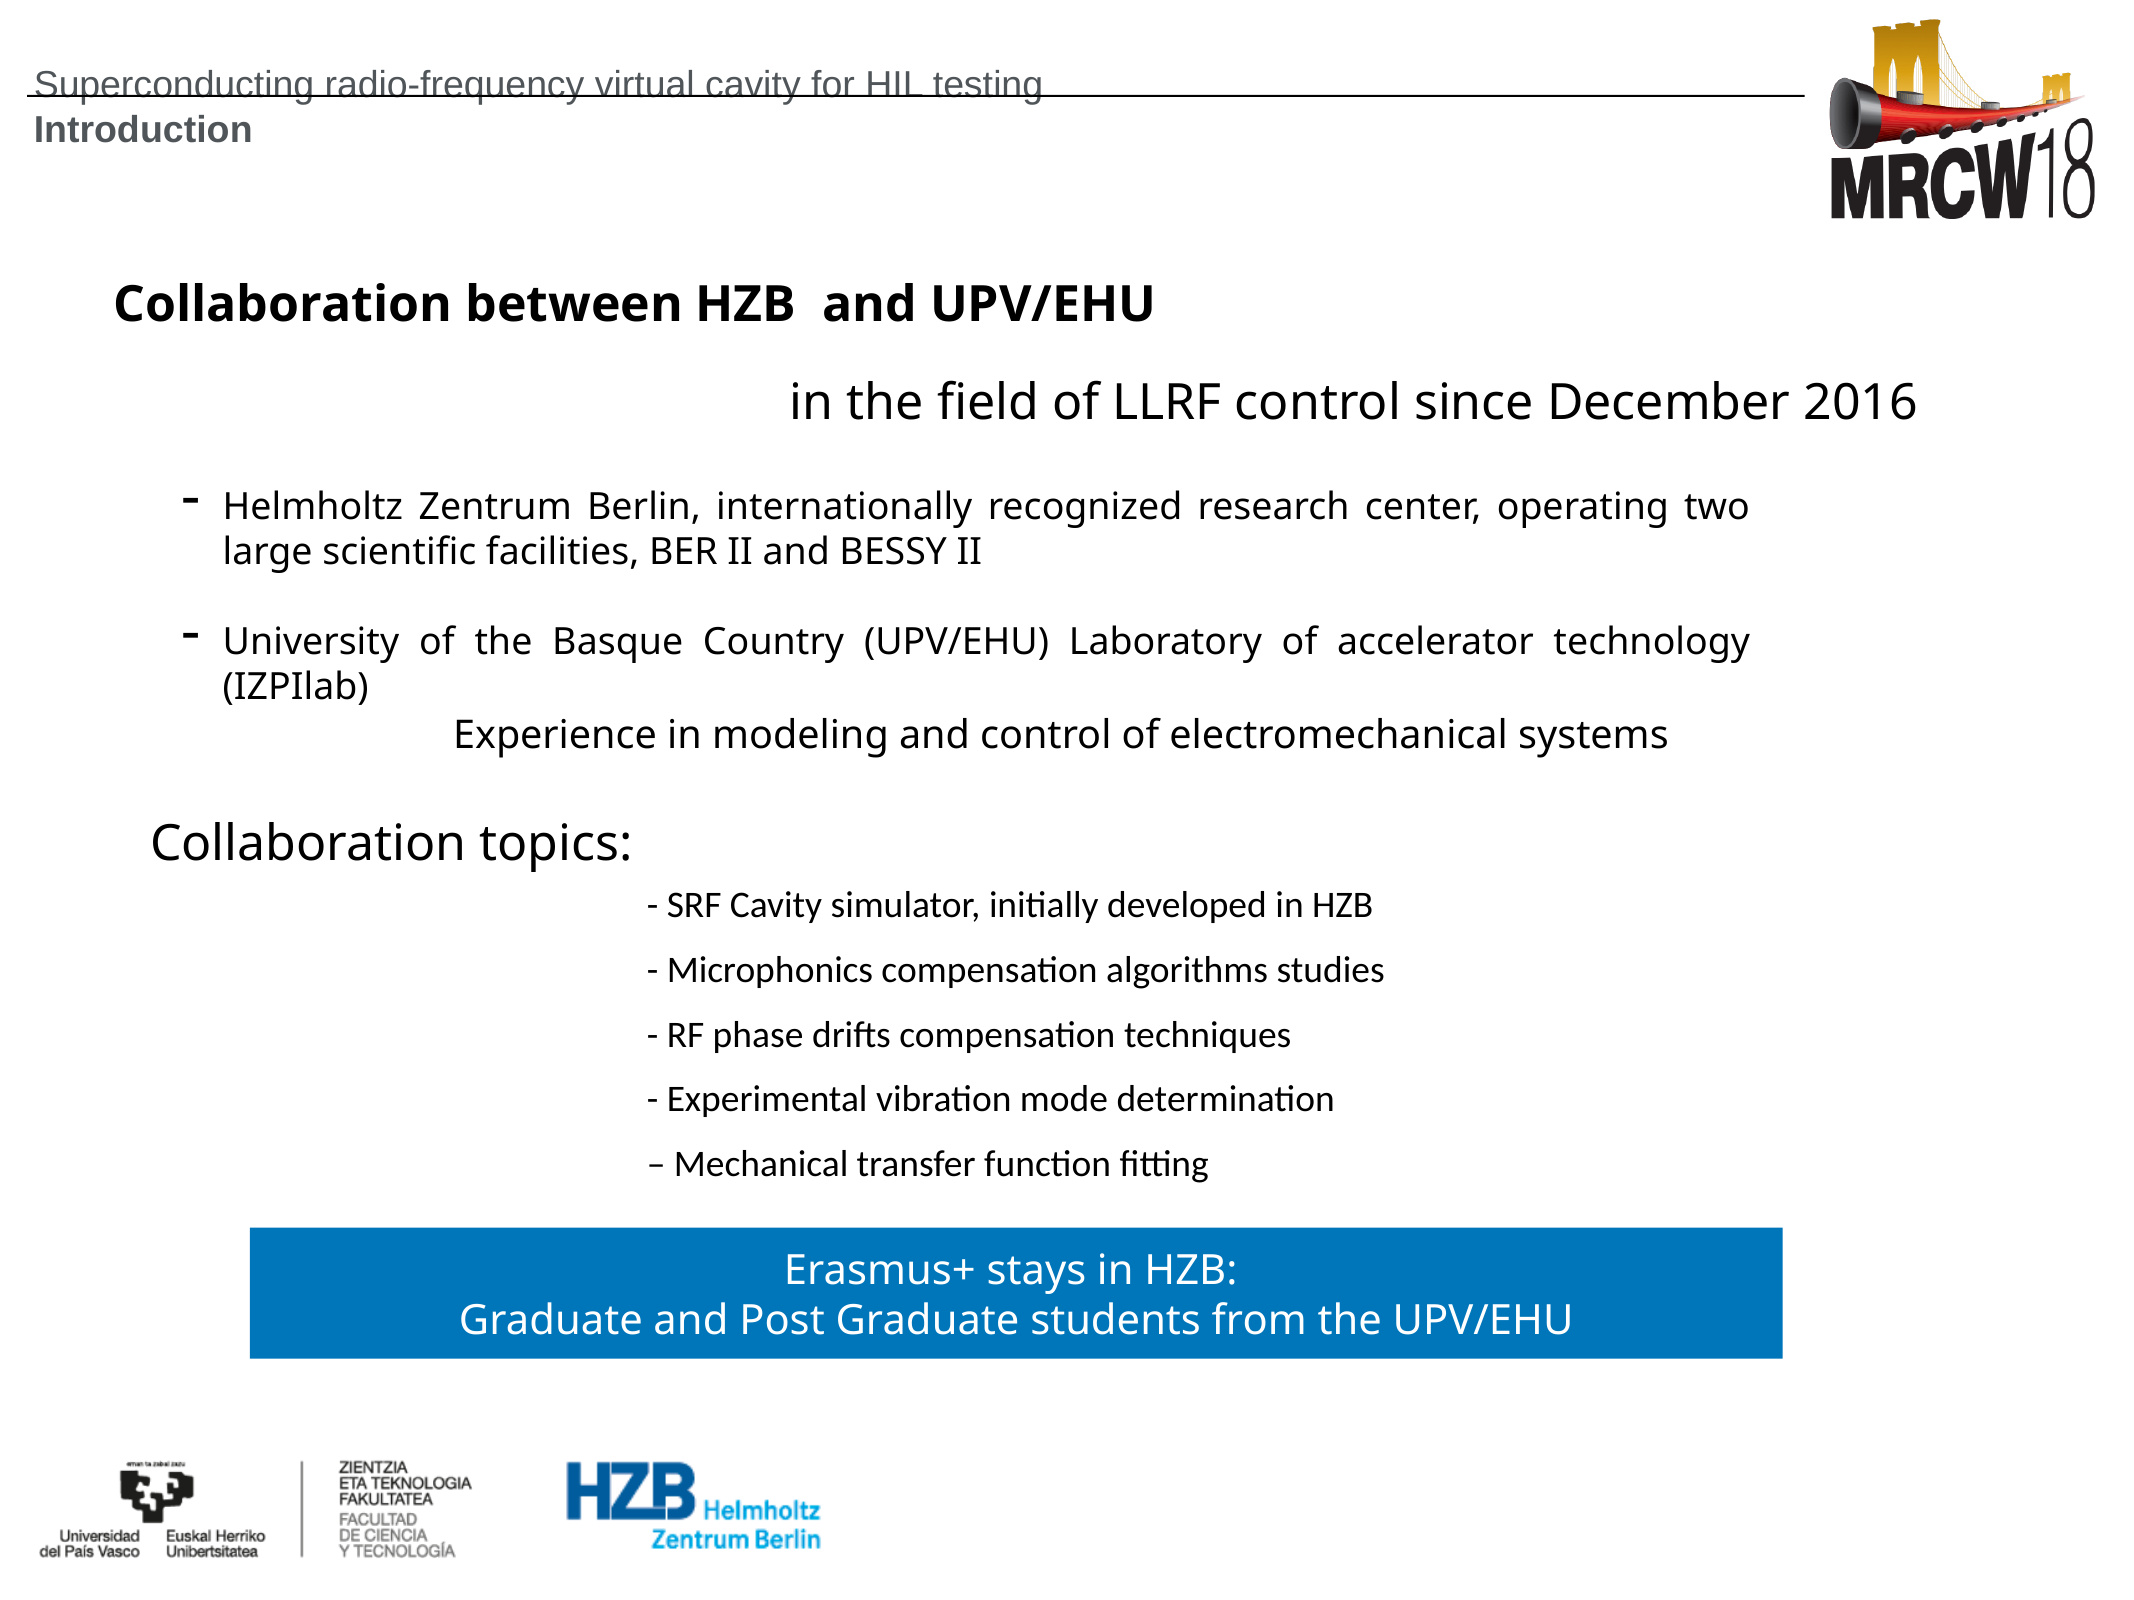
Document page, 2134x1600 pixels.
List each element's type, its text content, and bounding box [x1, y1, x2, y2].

text_box Experience in modeling and control of electromechanical systems [444, 701, 1689, 766]
text_box Collaboration between HZB and UPV/EHU [105, 262, 1166, 340]
text_box Collaboration topics: [141, 801, 642, 879]
text_box Erasmus+ stays in HZB: Graduate and Post Graduate students from the UPV/EHU [249, 1227, 1783, 1359]
text_box Helmholtz Zentrum Berlin, internationally recognized research center, operating two large scientific facilities, BER II and BESSY II University of the Basque Country (UPV/EHU) Laboratory of accelerator technology (IZPIlab) [173, 473, 1760, 715]
title Superconducting radio-frequency virtual cavity for HIL testing Introduction [24, 19, 1815, 173]
picture [22, 1420, 913, 1595]
picture [1815, 14, 2102, 225]
text_box - SRF Cavity simulator, initially developed in HZB - Microphonics compensation algorithms studies - RF phase drifts compensation techniques - Experimental vibration mode determination – Mechanical transfer function fitting [638, 868, 1395, 1193]
text_box in the field of LLRF control since December 2016 [781, 360, 1927, 438]
